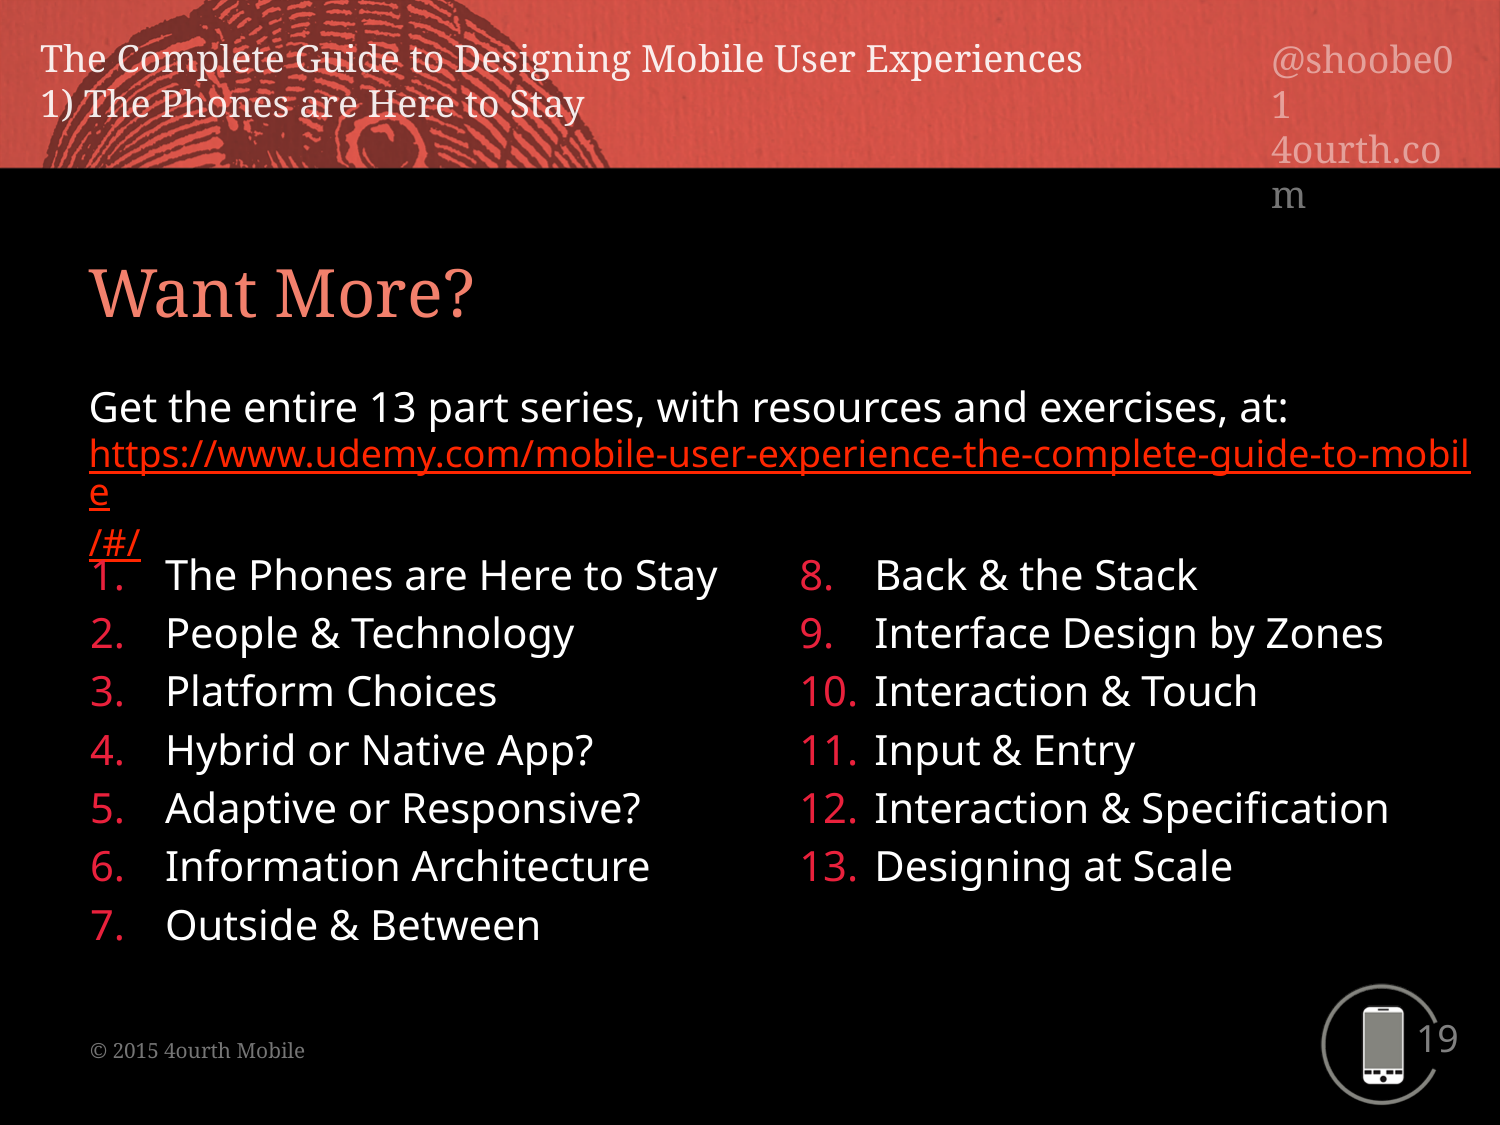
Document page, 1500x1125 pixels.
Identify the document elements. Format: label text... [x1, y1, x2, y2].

picture [0, 0, 1500, 1125]
list The Phones are Here to Stay People & Technology Platform Choices Hybrid or Native App? Adaptive or Responsive? Information Architecture Outside & Between Back & the Stack Interface Design by Zones Interaction & Touch Input & Entry Interaction & Specification Designing at Scale [75, 541, 1500, 971]
text_box Want More? Get the entire 13 part series, with resources and exercises, at: https://www.udemy.com/mobile-user-experience-the-complete-guide-to-mobile/#/ [73, 243, 1500, 590]
